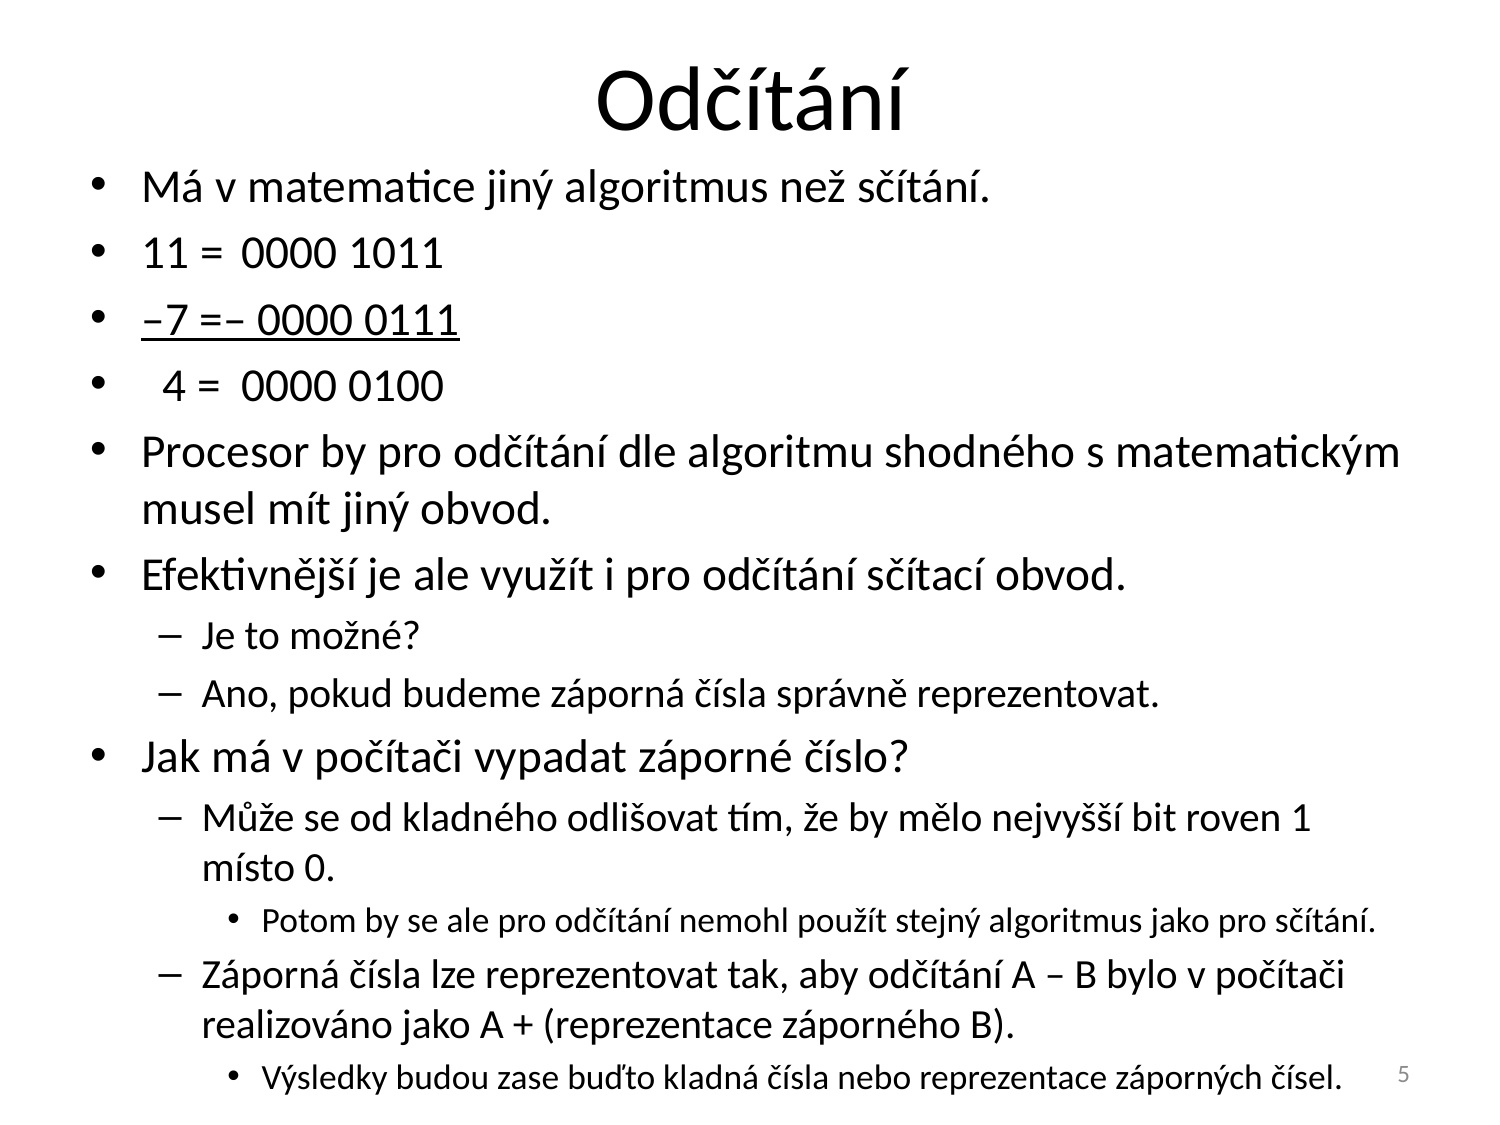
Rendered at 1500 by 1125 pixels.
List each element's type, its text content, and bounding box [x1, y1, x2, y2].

list Má v matematice jiný algoritmus než sčítání. 11 = 0000 1011 –7 = – 0000 0111 4 = 0000 0100 Procesor by pro odčítání dle algoritmu shodného s matematickým musel mít jiný obvod. Efektivnější je ale využít i pro odčítání sčítací obvod. Je to možné? Ano, pokud budeme záporná čísla správně reprezentovat. Jak má v počítači vypadat záporné číslo? Může se od kladného odlišovat tím, že by mělo nejvyšší bit roven 1 místo 0. Potom by se ale pro odčítání nemohl použít stejný algoritmus jako pro sčítání. Záporná čísla lze reprezentovat tak, aby odčítání A – B bylo v počítači realizováno jako A + (reprezentace záporného B). Výsledky budou zase buďto kladná čísla nebo reprezentace záporných čísel. [75, 147, 1425, 1122]
title Odčítání [76, 0, 1427, 188]
slide_number 5 [1074, 1042, 1425, 1103]
